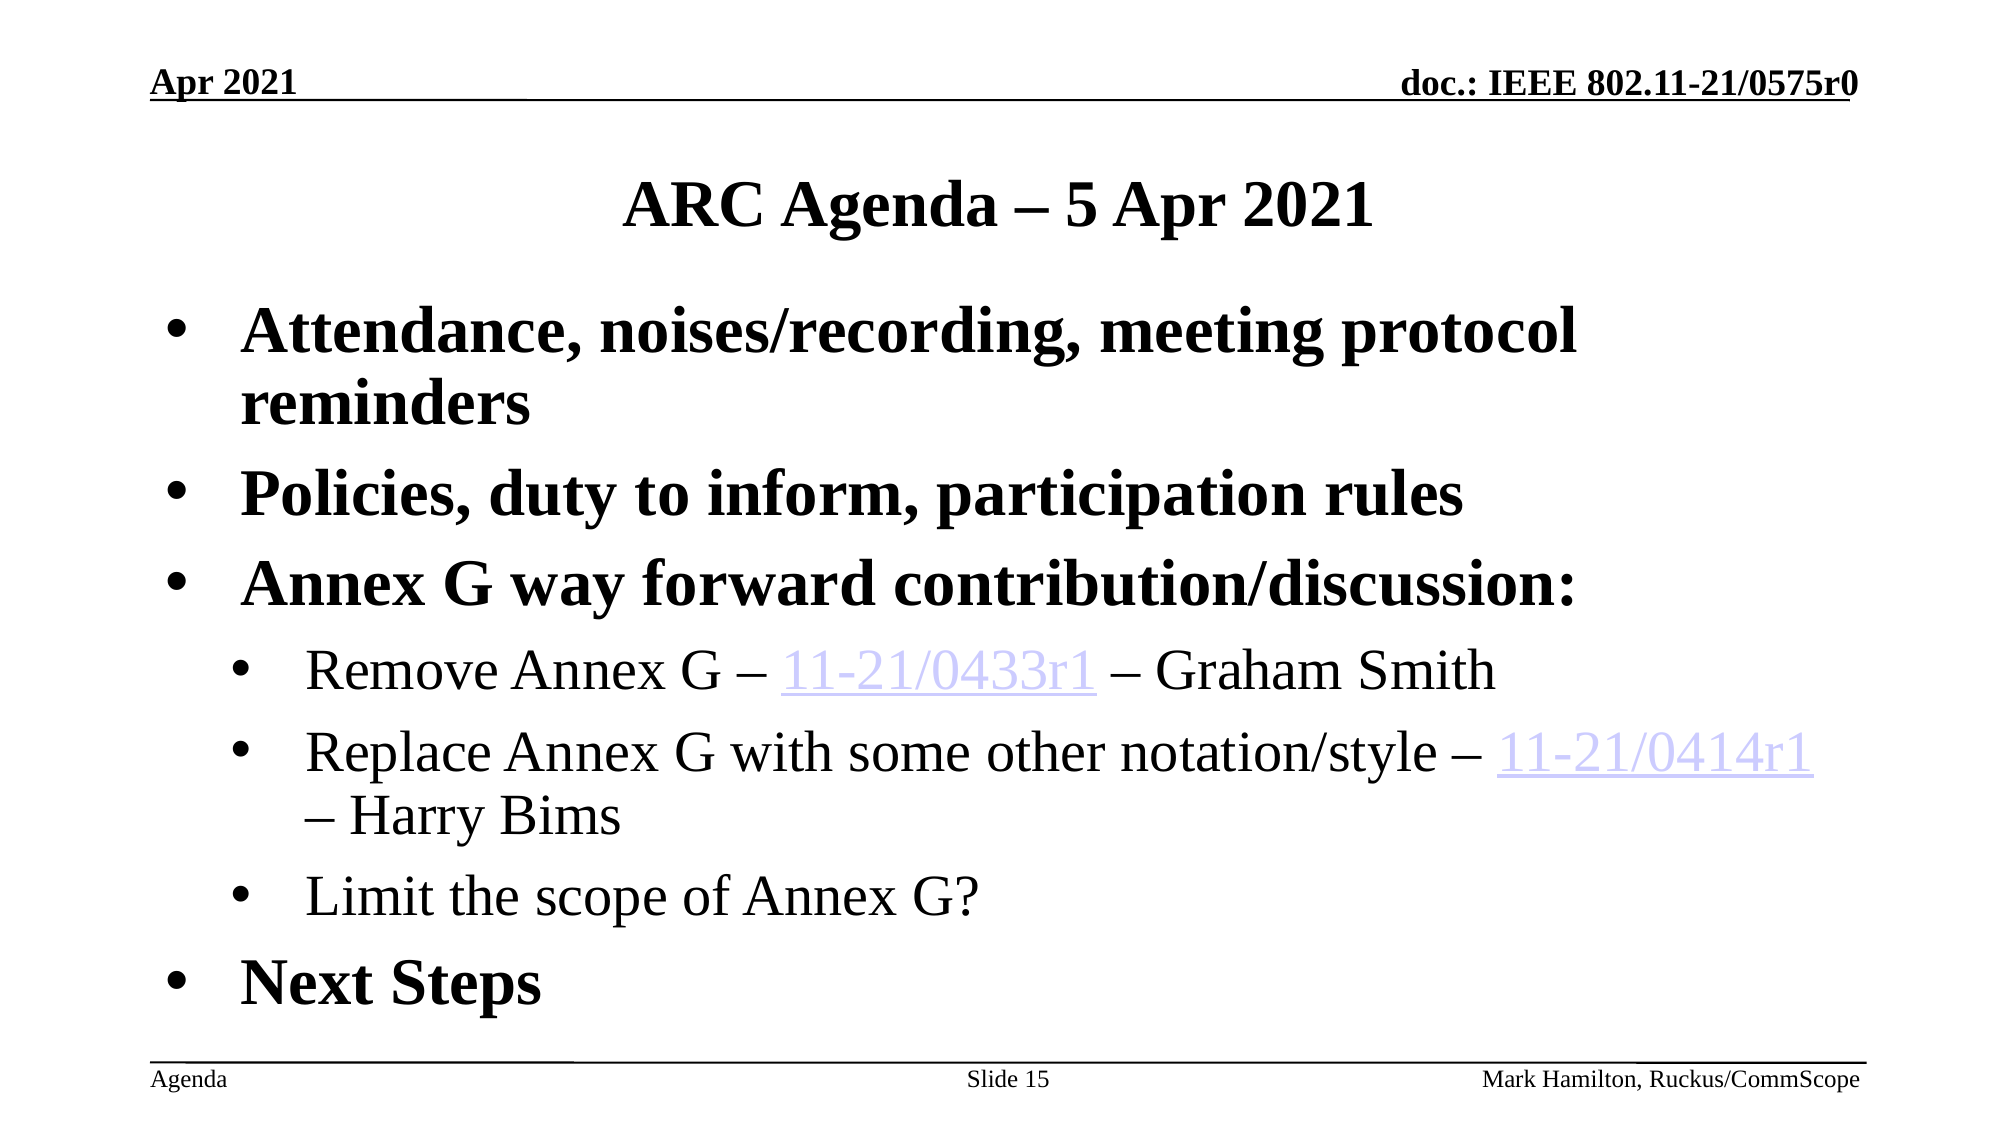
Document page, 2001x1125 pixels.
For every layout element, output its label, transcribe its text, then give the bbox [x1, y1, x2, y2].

title ARC Agenda – 5 Apr 2021 [149, 112, 1850, 287]
list Attendance, noises/recording, meeting protocol reminders Policies, duty to inform, participation rules Annex G way forward contribution/discussion: Remove Annex G – 11-21/0433r1 – Graham Smith Replace Annex G with some other notation/style – 11-21/0414r1 – Harry Bims Limit the scope of Annex G? Next Steps [149, 287, 1850, 963]
slide_number Slide 15 [950, 1061, 1067, 1123]
